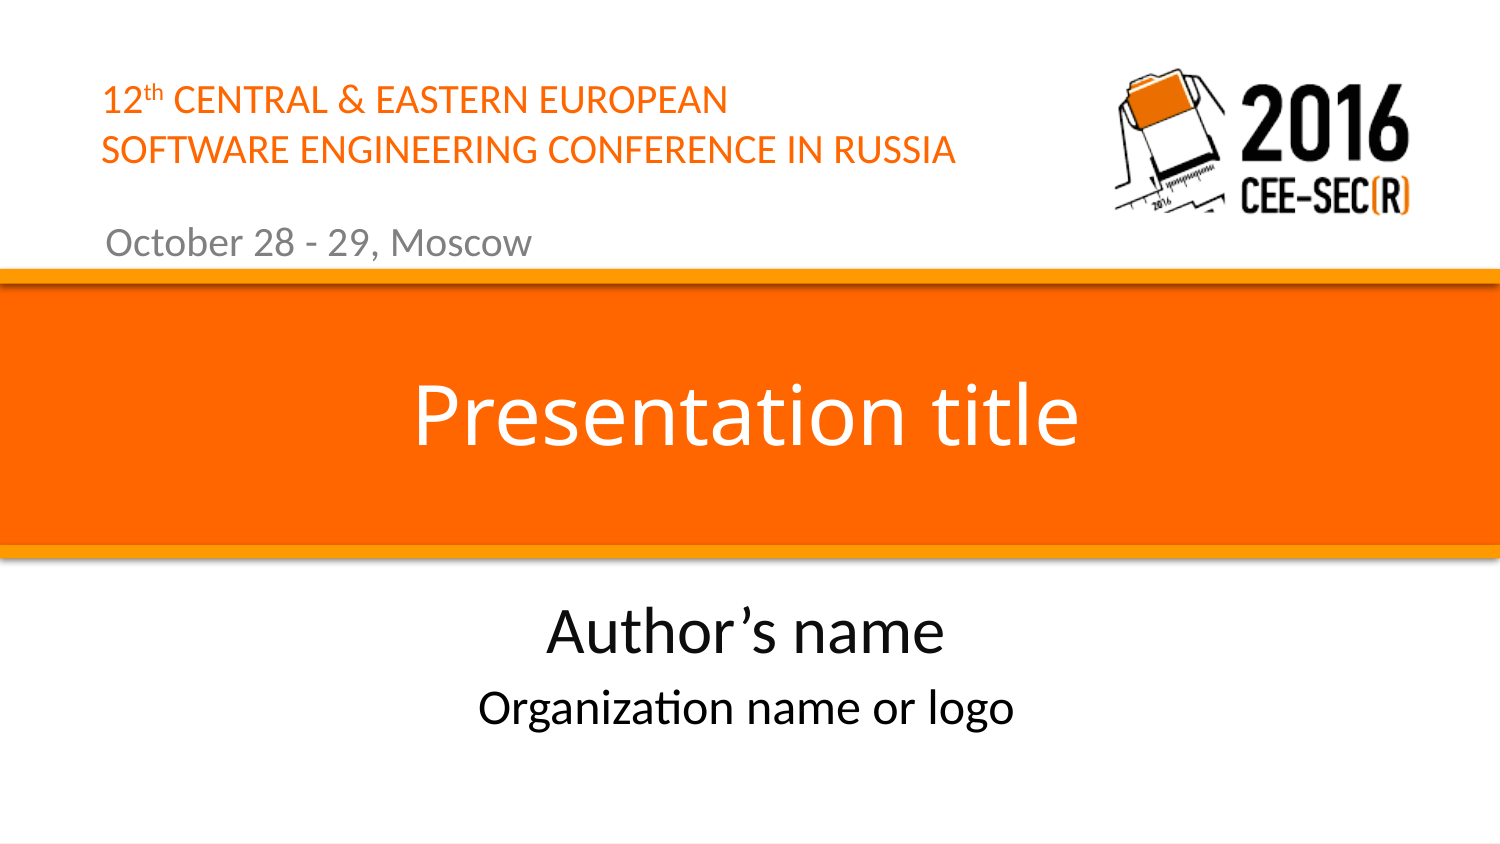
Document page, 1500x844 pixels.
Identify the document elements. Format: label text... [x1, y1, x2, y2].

list Organization name or logo [358, 666, 1135, 806]
picture [1106, 56, 1424, 229]
subtitle Author’s name [221, 579, 1272, 654]
title Presentation title [65, 284, 1428, 547]
